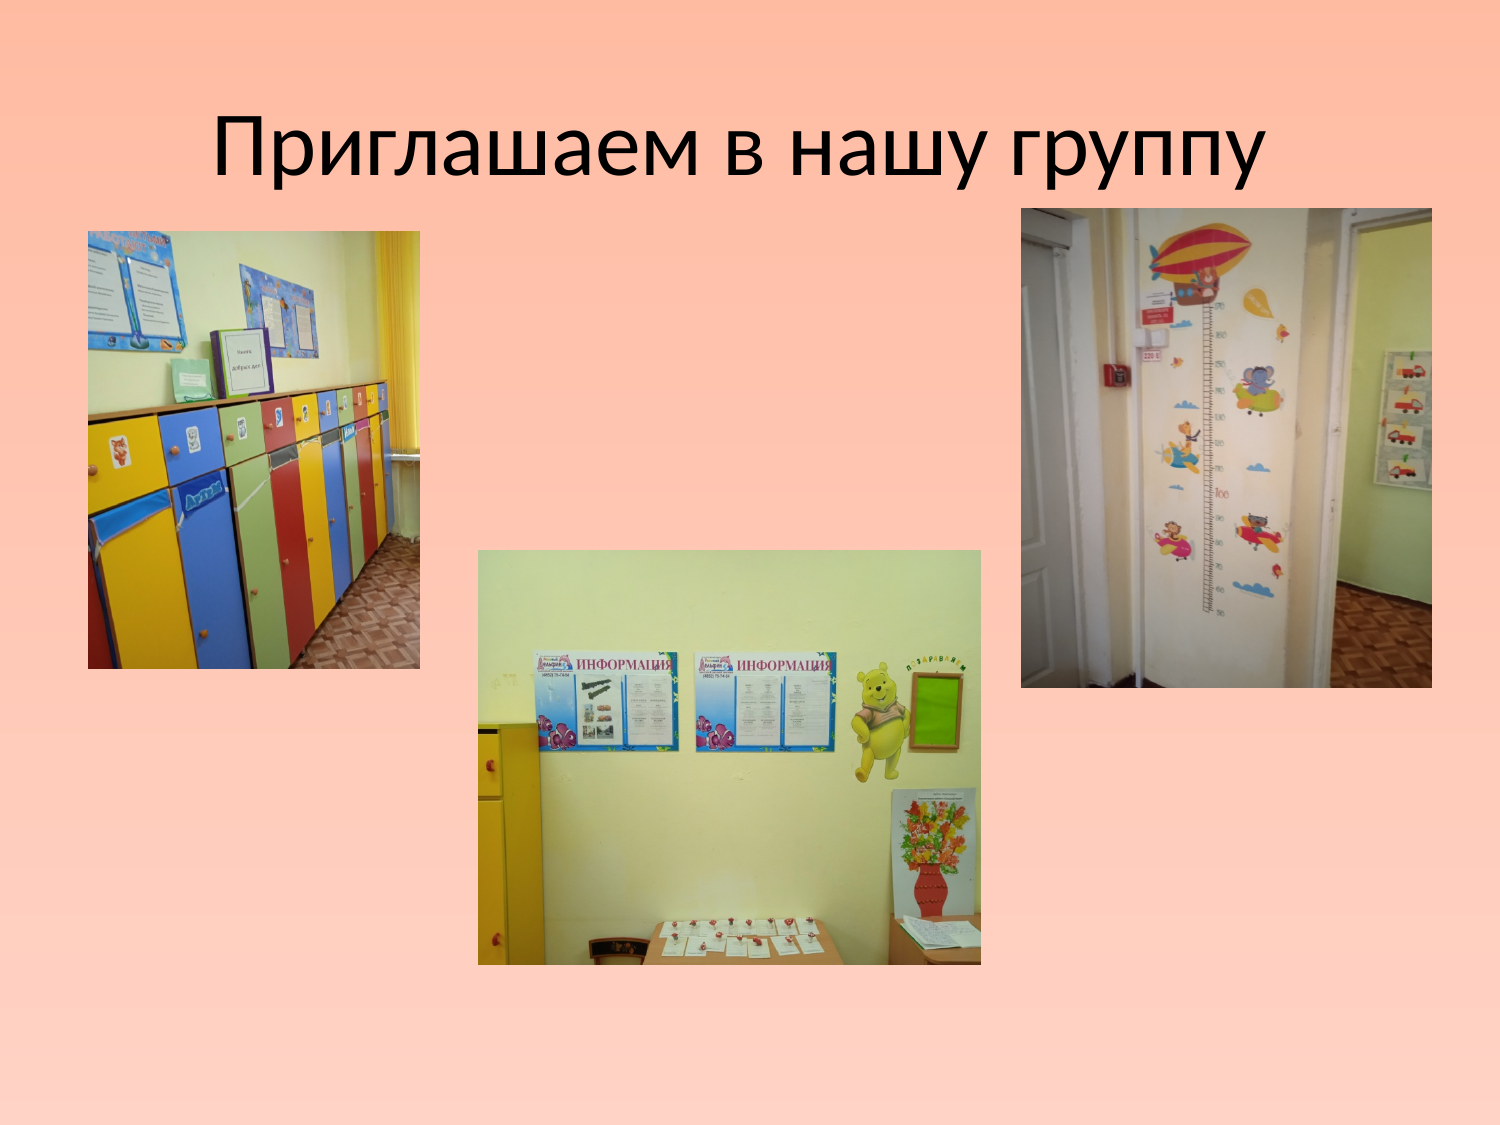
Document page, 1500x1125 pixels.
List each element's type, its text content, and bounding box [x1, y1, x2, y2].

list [88, 231, 420, 670]
title Приглашаем в нашу группу [75, 45, 1425, 233]
picture [477, 550, 981, 965]
picture [1021, 207, 1432, 689]
